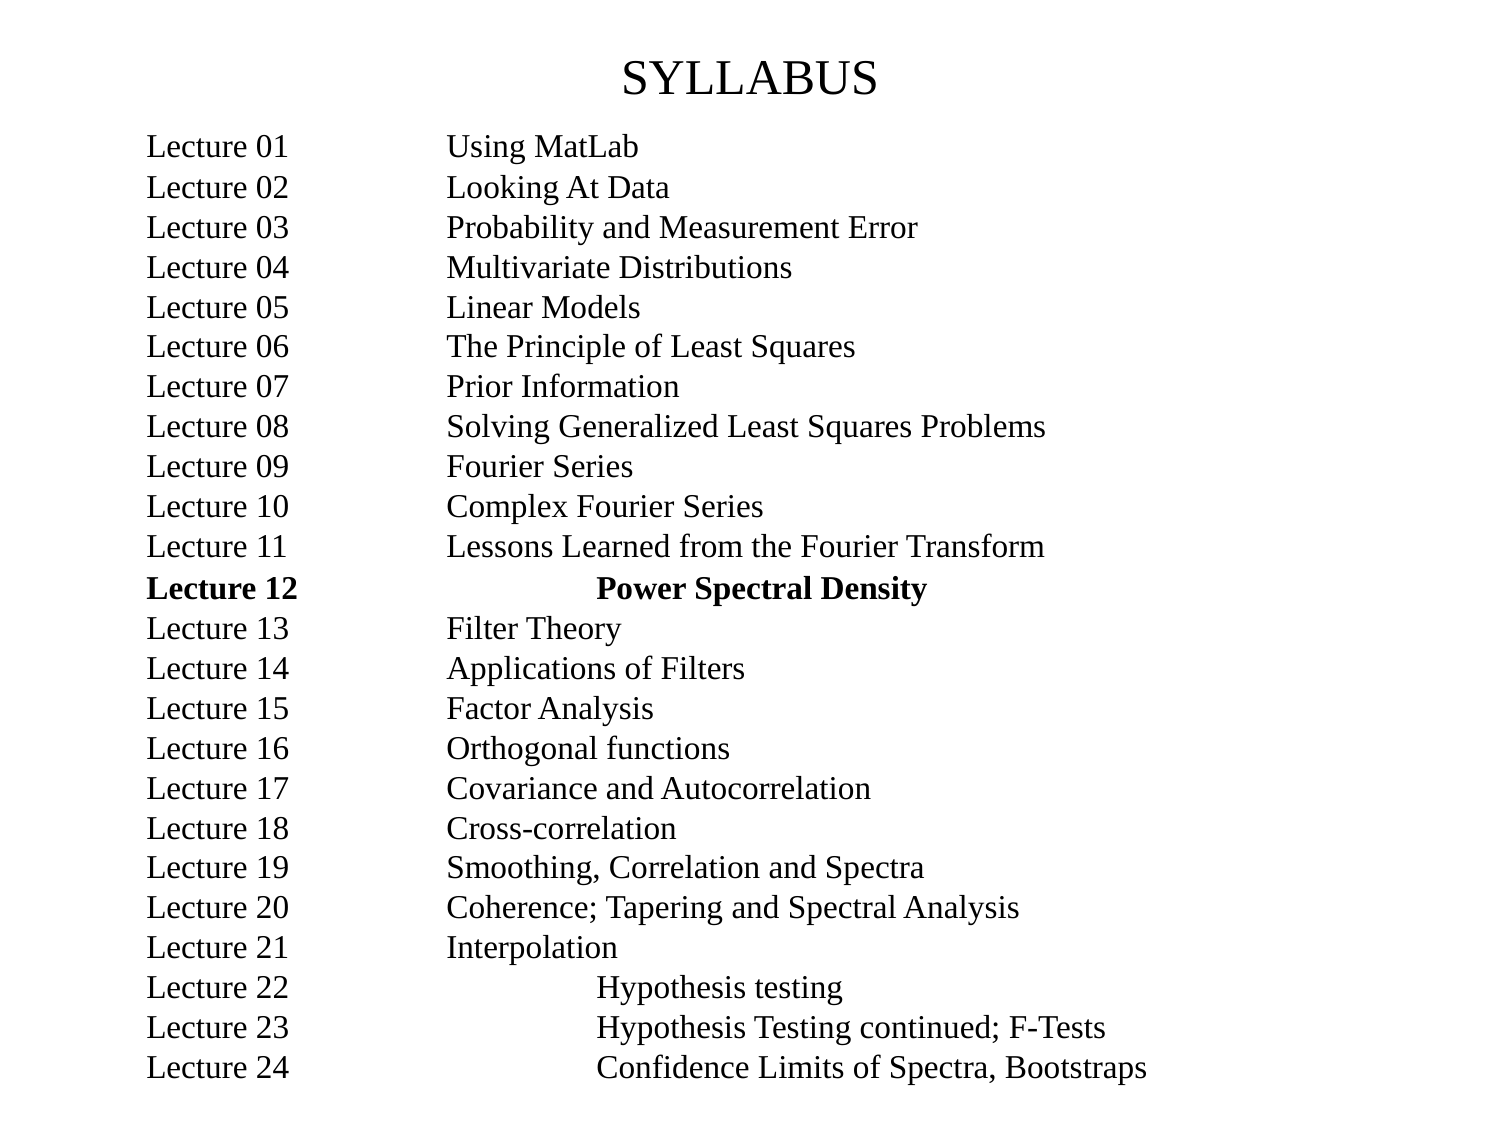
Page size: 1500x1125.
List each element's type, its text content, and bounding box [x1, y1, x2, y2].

list Lecture 01 Using MatLab Lecture 02 Looking At Data Lecture 03 Probability and Measurement Error Lecture 04 Multivariate Distributions Lecture 05 Linear Models Lecture 06 The Principle of Least Squares Lecture 07 Prior Information Lecture 08 Solving Generalized Least Squares Problems Lecture 09 Fourier Series Lecture 10 Complex Fourier Series Lecture 11 Lessons Learned from the Fourier Transform Lecture 12 Power Spectral Density Lecture 13 Filter Theory Lecture 14 Applications of Filters Lecture 15 Factor Analysis Lecture 16 Orthogonal functions Lecture 17 Covariance and Autocorrelation Lecture 18 Cross-correlation Lecture 19 Smoothing, Correlation and Spectra Lecture 20 Coherence; Tapering and Spectral Analysis Lecture 21 Interpolation Lecture 22 Hypothesis testing Lecture 23 Hypothesis Testing continued; F-Tests Lecture 24 Confidence Limits of Spectra, Bootstraps [74, 113, 1426, 1088]
text_box SYLLABUS [0, 37, 1500, 113]
